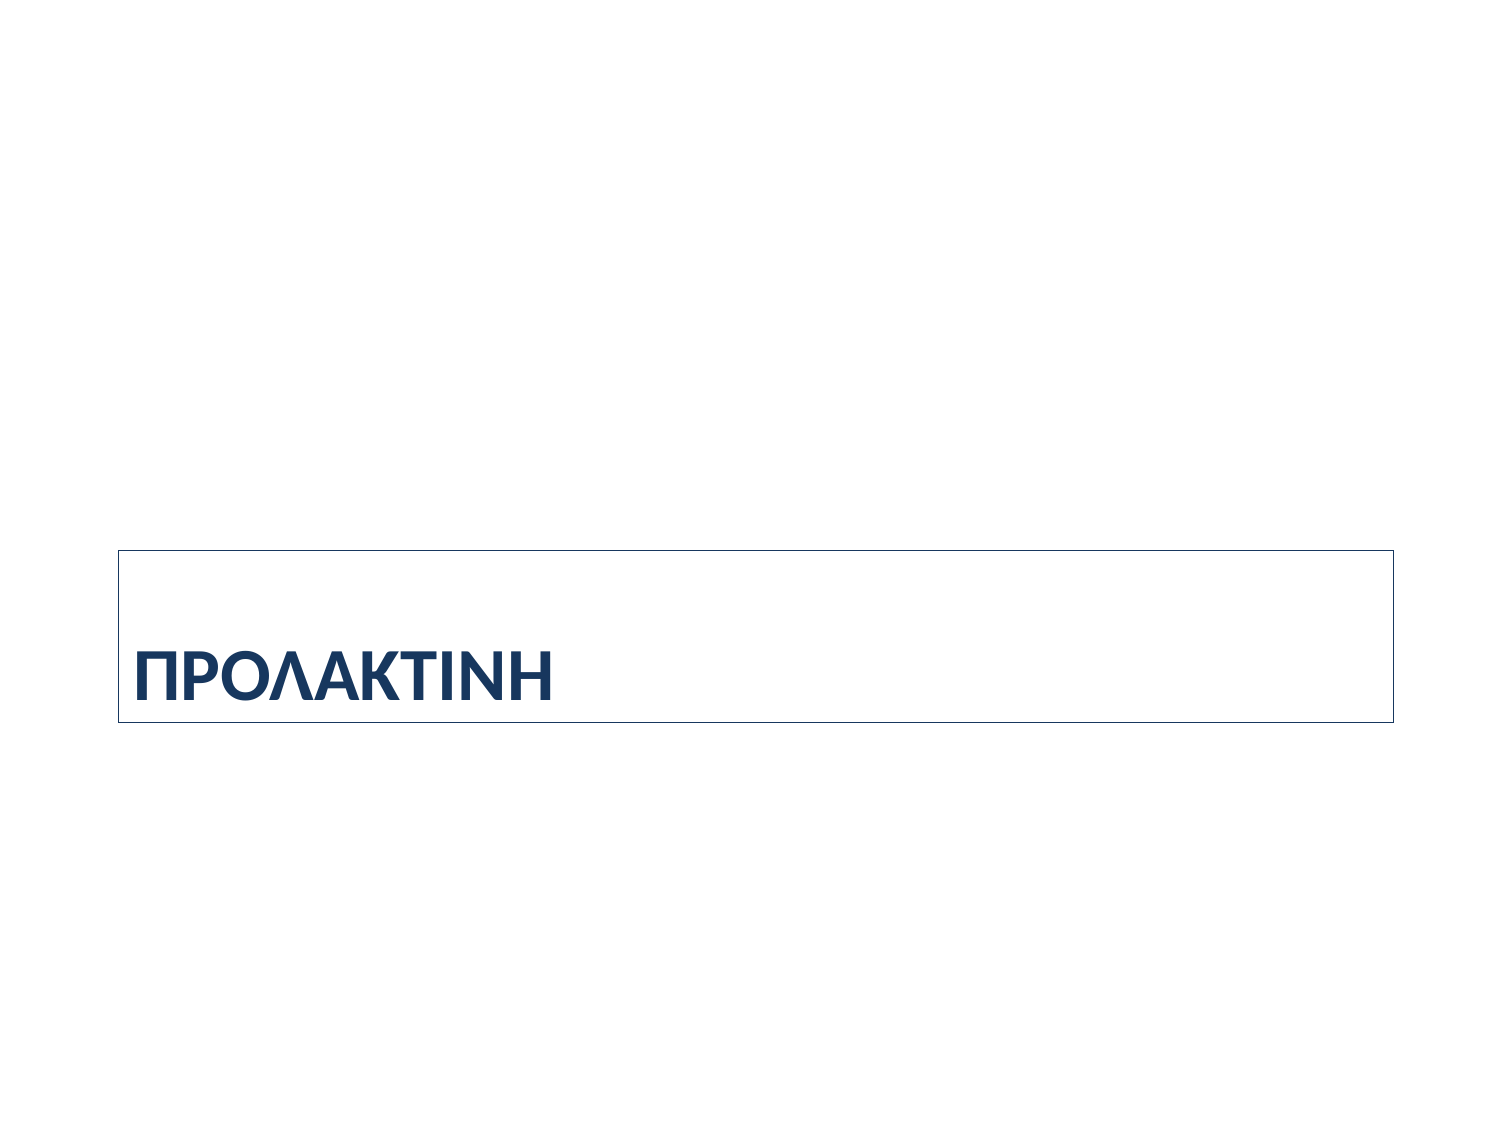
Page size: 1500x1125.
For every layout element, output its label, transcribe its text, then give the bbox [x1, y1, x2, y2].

list ΠΡΟΛΑΚΤΙΝΗ [118, 550, 1394, 723]
